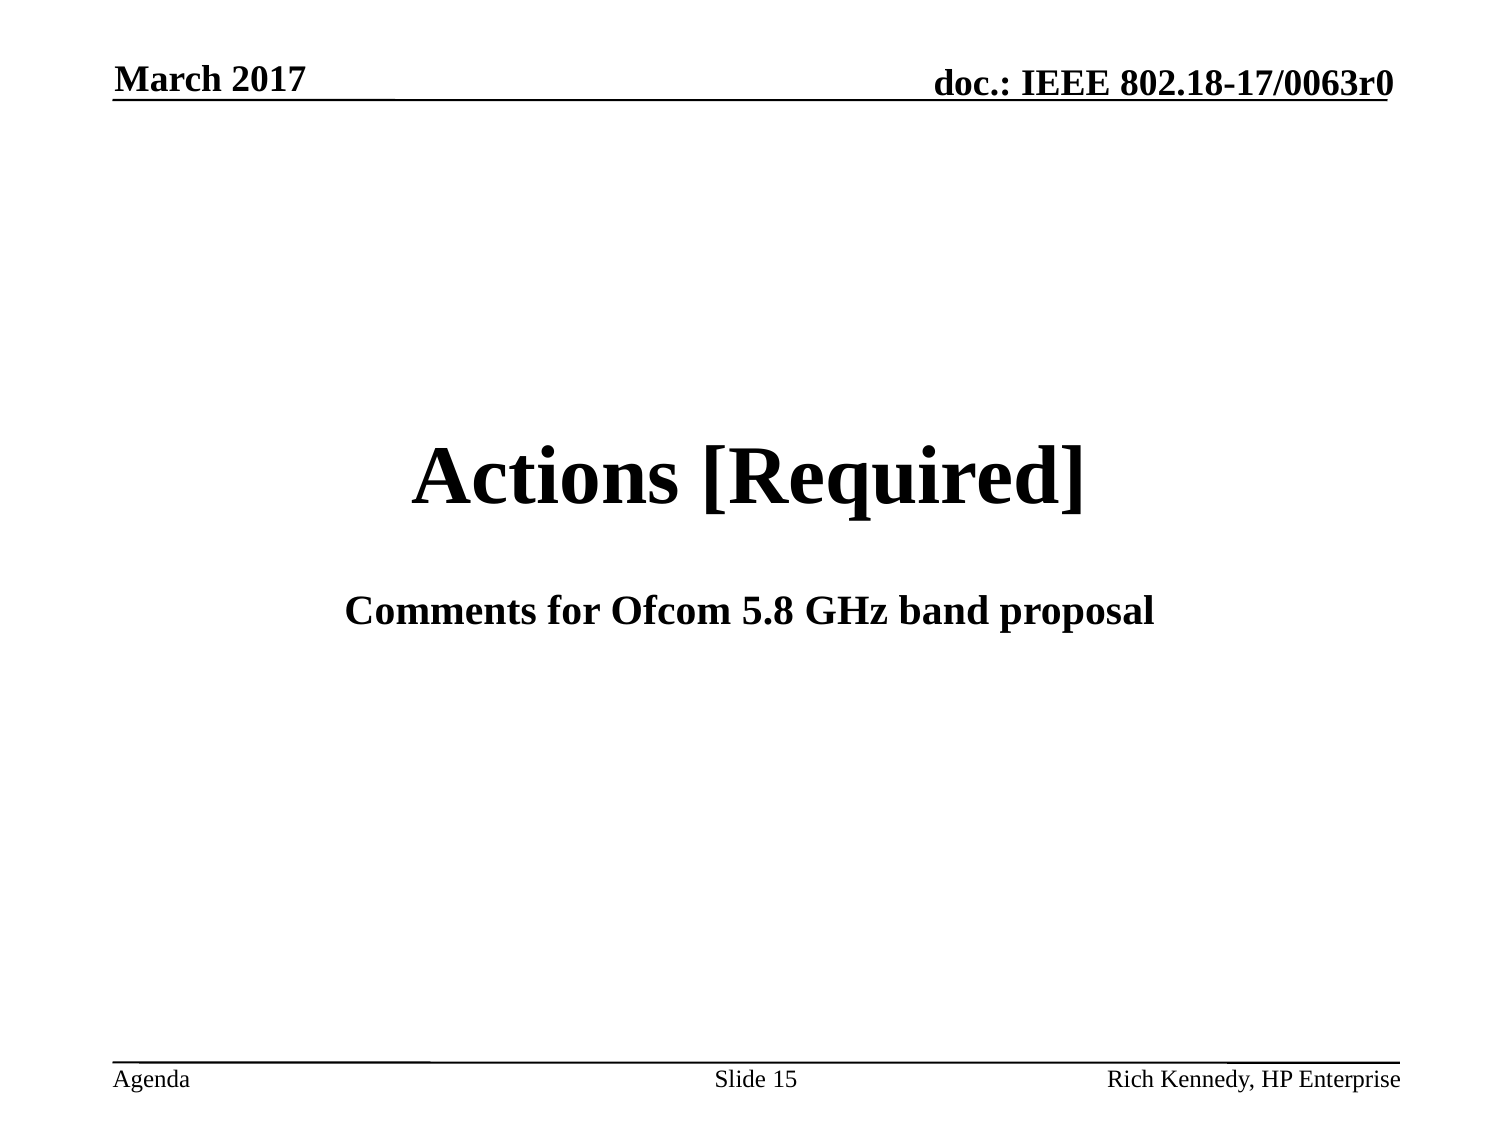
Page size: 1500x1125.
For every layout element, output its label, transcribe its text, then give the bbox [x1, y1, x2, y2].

slide_number Slide 15 [712, 1061, 800, 1123]
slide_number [114, 54, 423, 100]
title Actions [Required] [112, 349, 1388, 591]
subtitle Comments for Ofcom 5.8 GHz band proposal [224, 574, 1276, 1026]
footer Rich Kennedy, HP Enterprise [878, 1061, 1402, 1093]
